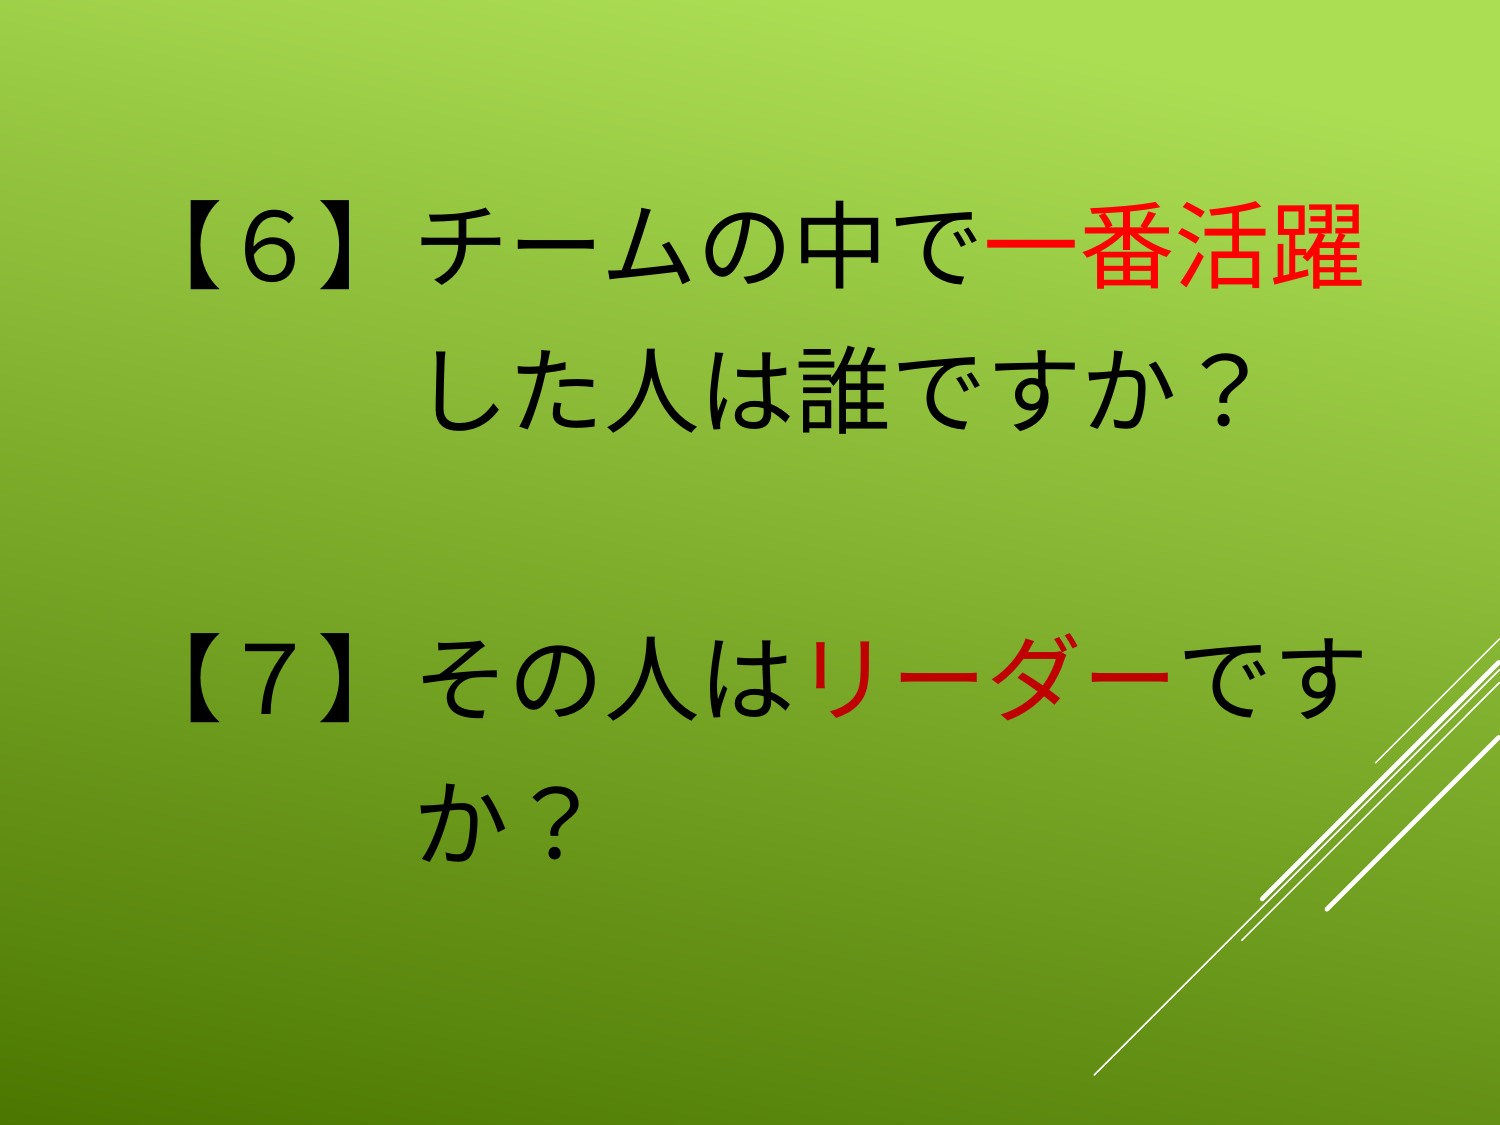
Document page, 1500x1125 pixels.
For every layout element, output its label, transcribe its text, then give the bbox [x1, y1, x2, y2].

list 【６】チームの中で一番活躍 した人は誰ですか？ 【７】その人はリーダーです か？ [112, 131, 1463, 994]
